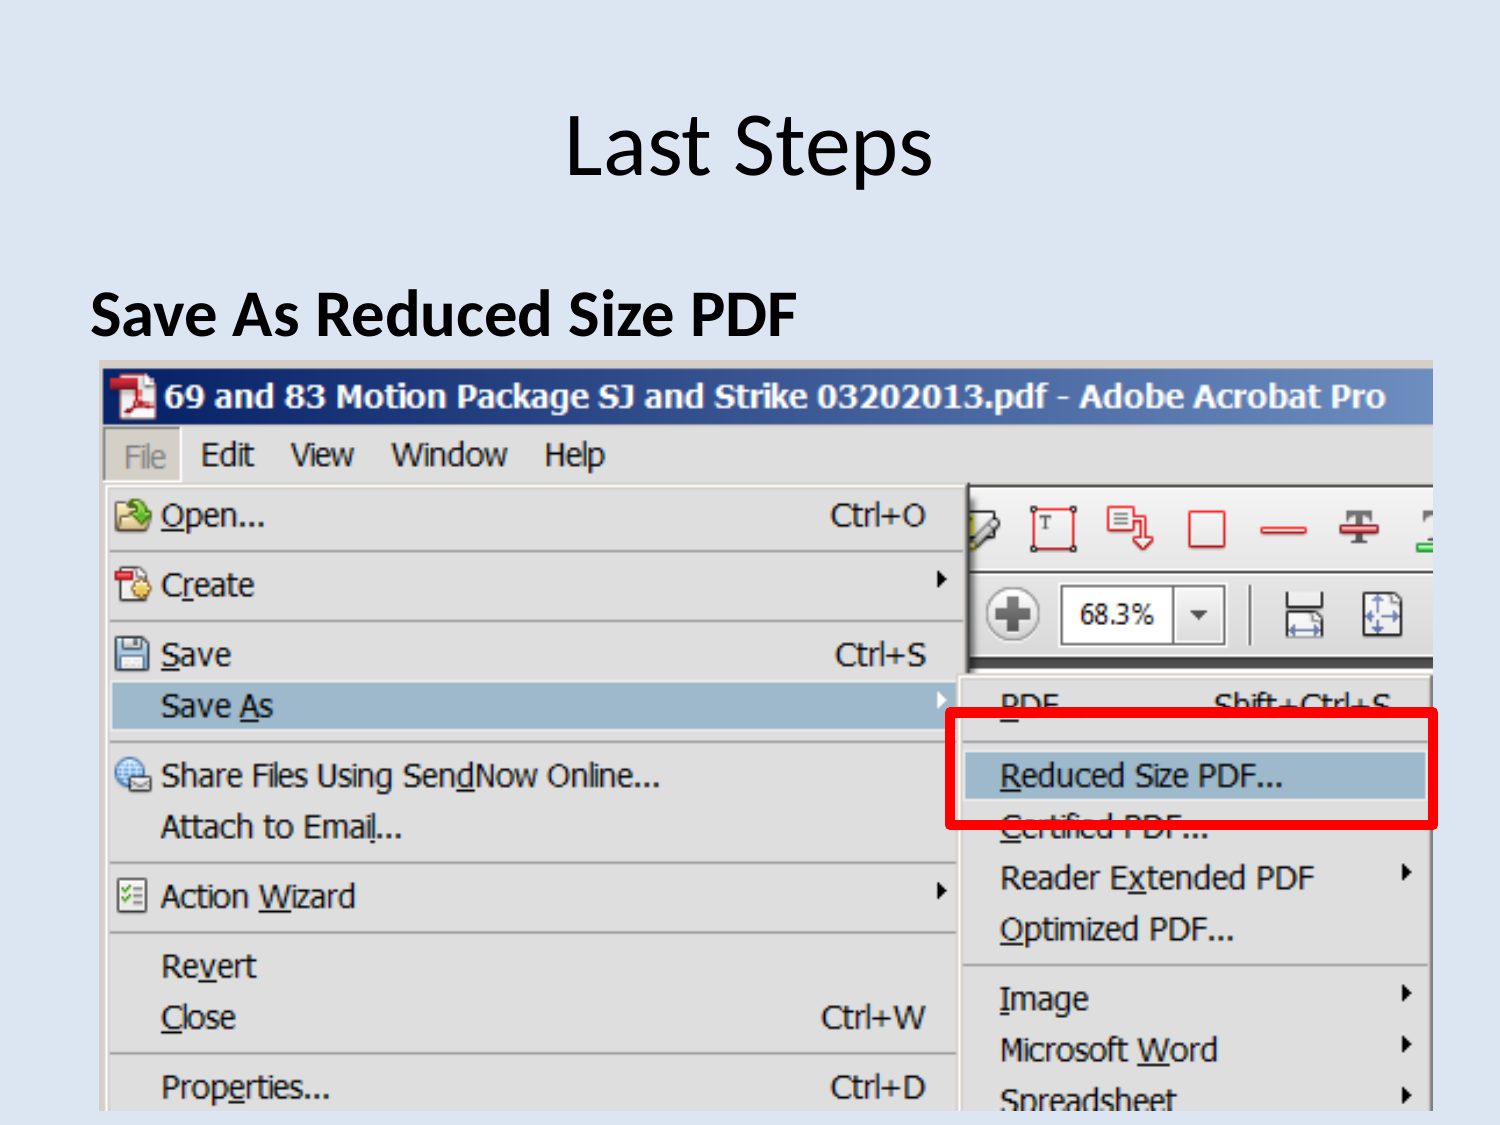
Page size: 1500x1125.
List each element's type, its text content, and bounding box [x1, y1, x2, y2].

title Last Steps [75, 45, 1425, 233]
picture [99, 360, 1434, 1112]
list Save As Reduced Size PDF [75, 262, 1425, 1005]
